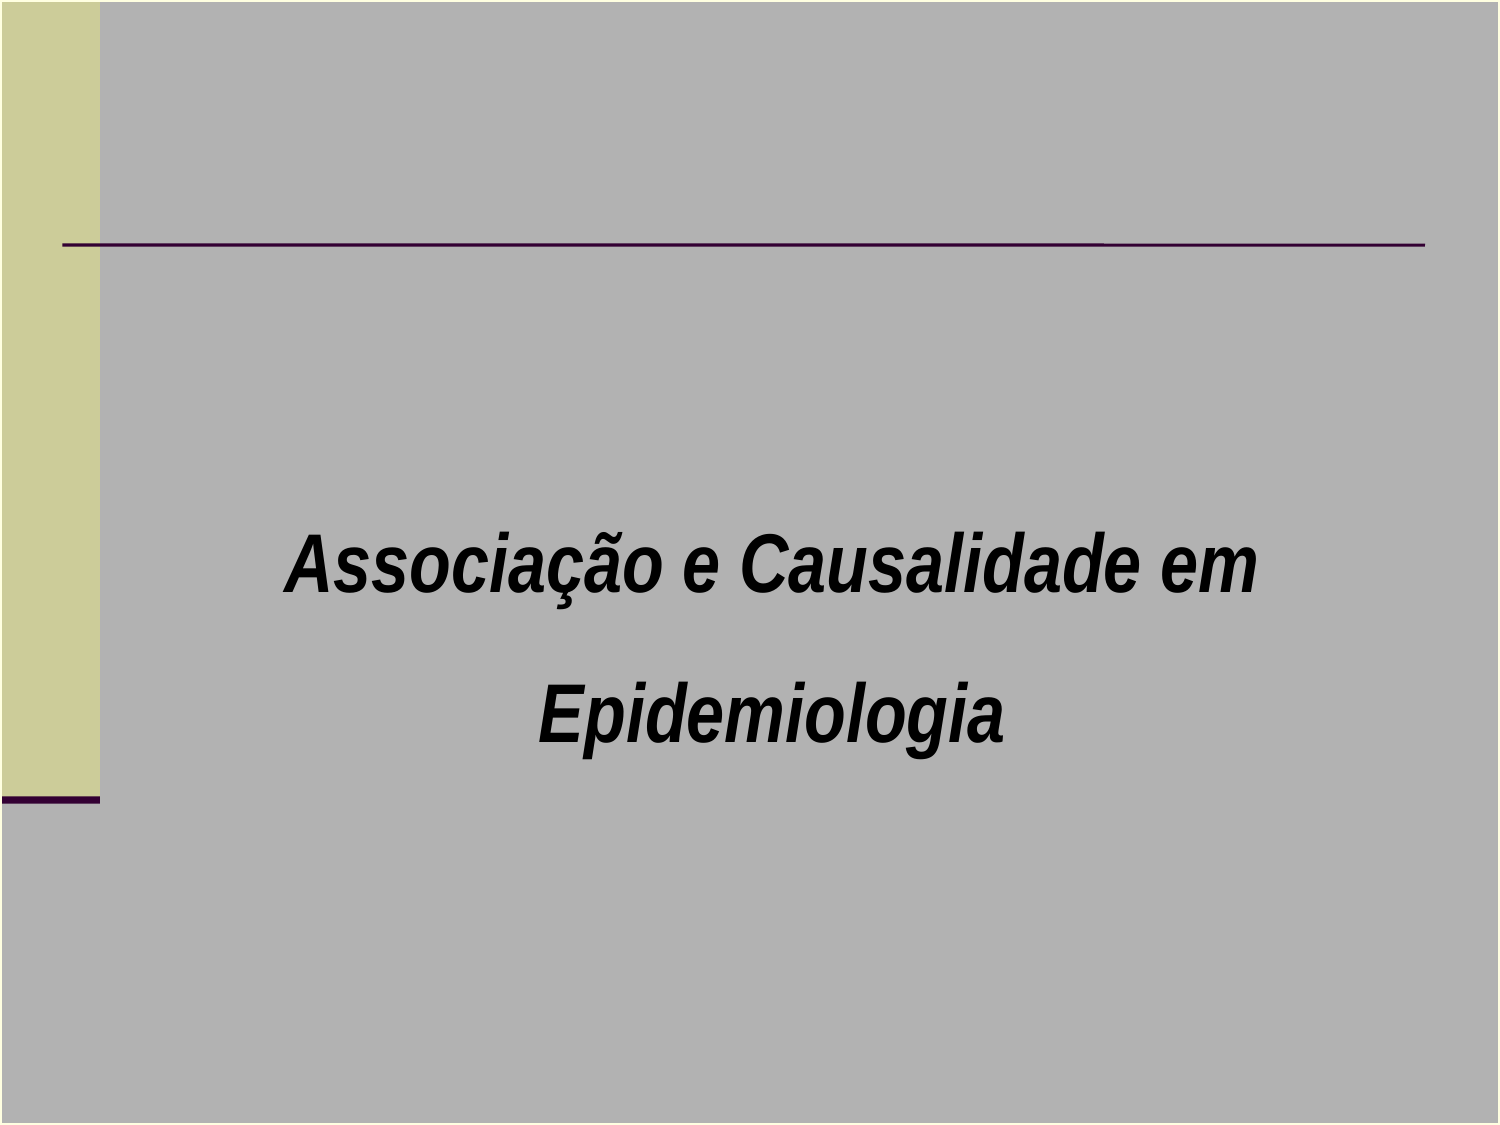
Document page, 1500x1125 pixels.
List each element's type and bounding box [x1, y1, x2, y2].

text_box [0, 0, 1500, 1125]
